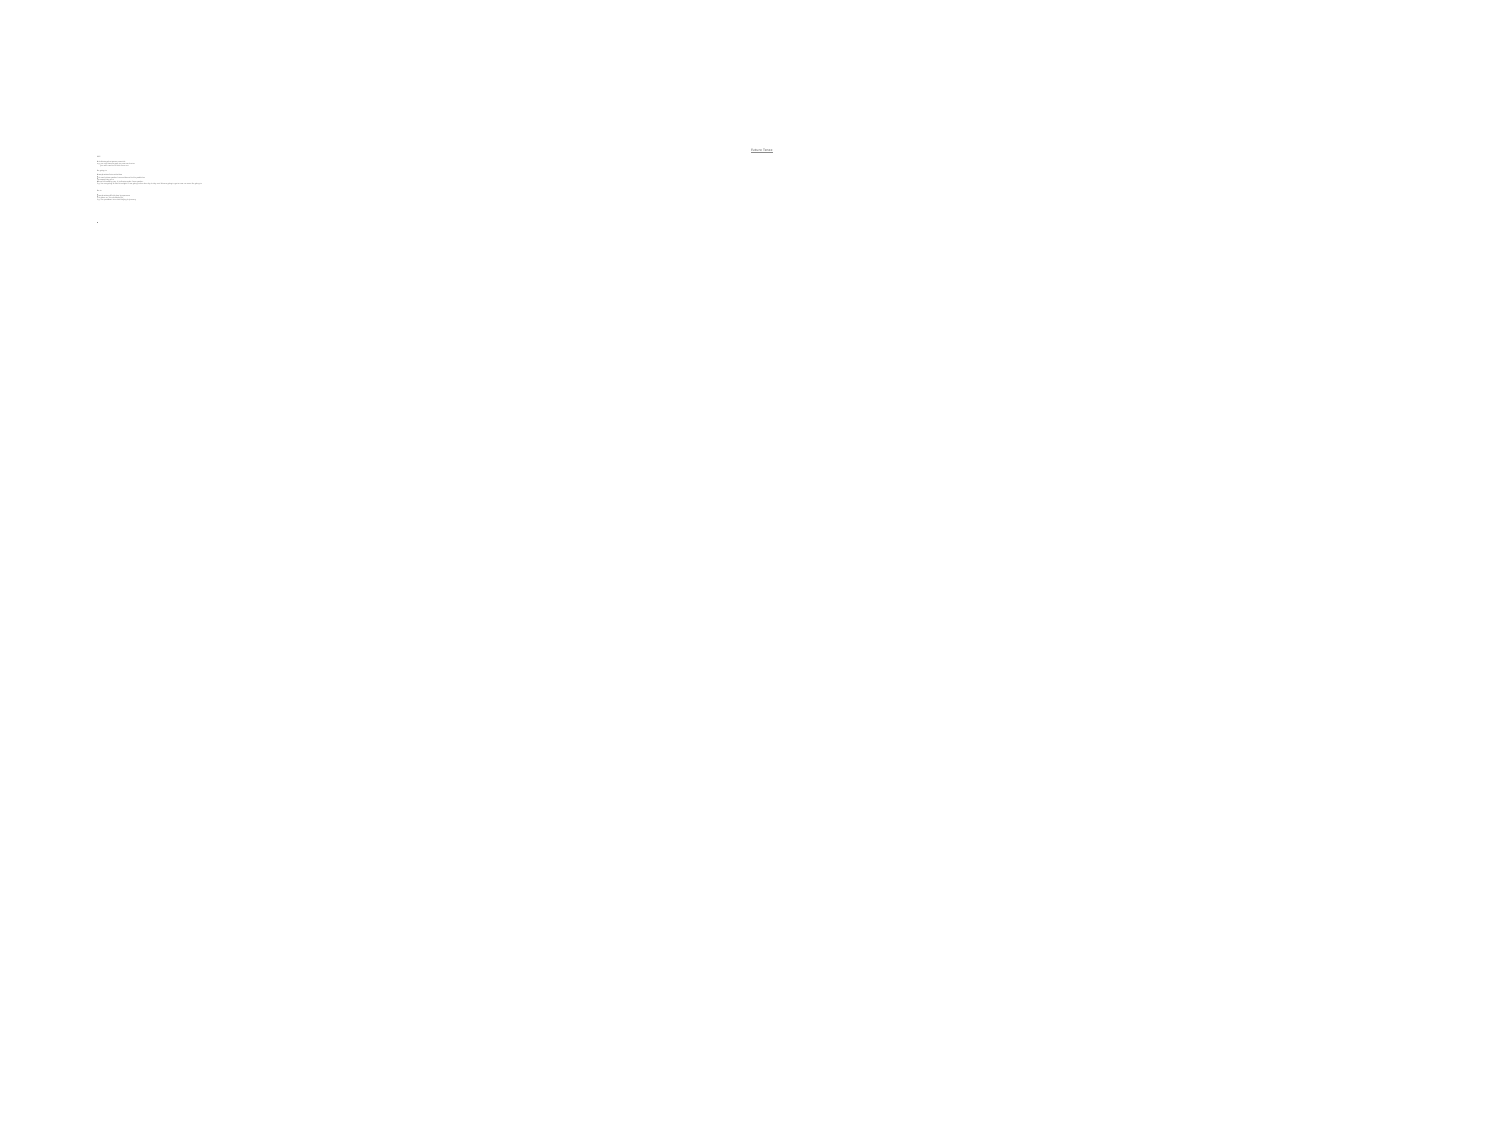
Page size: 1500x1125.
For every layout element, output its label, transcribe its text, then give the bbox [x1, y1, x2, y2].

subtitle Future Tense Will It indicates what person must do e.g. you will have to wait ten more minutes you will need to fill this form out Be going to It emphasizes future decision It is used when speaker have evidence for his prediction For something sure When followed by you, it indicates order from speaker E.g. You are going to find it tonight/ I am going to love her day in day out/ We are going to get a new car soon. Be going to Be to It emphasizes official plan by someone It is same as “ Be scheduled to” E.g. The president is to visit Beijing in January [82, 140, 1442, 235]
